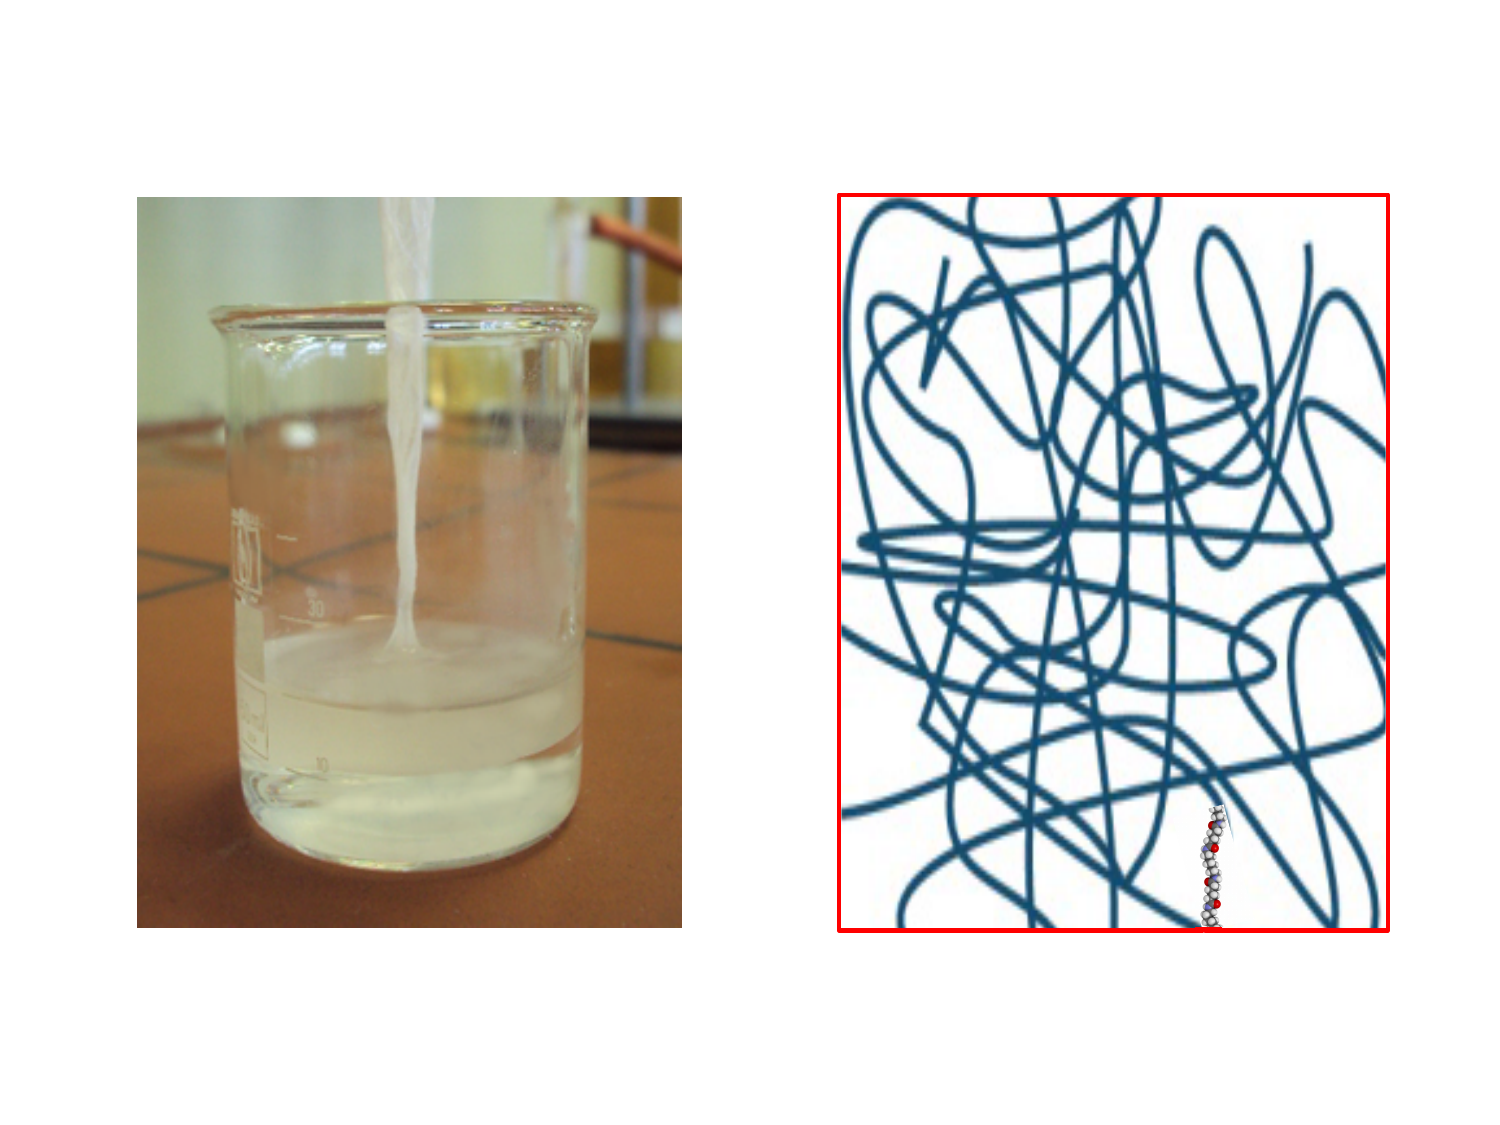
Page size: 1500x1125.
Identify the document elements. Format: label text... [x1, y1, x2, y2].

picture [137, 197, 682, 928]
text_box Polymeren [29, 33, 1500, 1008]
picture [839, 197, 1386, 928]
